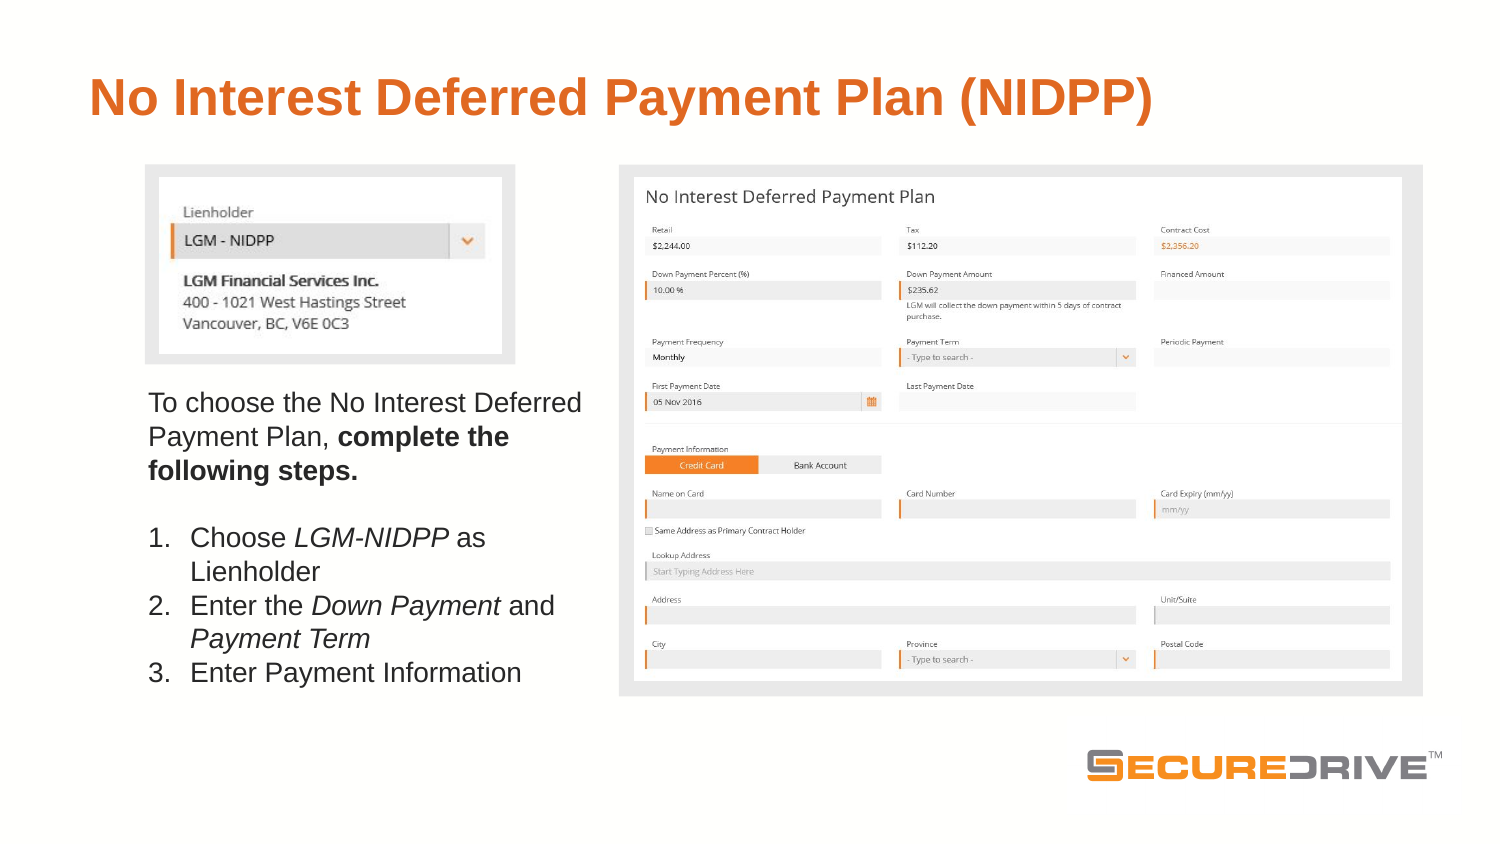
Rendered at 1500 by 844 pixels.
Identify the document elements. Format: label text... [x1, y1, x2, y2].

picture [1067, 716, 1462, 815]
text_box To choose the No Interest Deferred Payment Plan, complete the following steps. Choose LGM-NIDPP as Lienholder Enter the Down Payment and Payment Term Enter Payment Information [133, 377, 607, 763]
title No Interest Deferred Payment Plan (NIDPP) [75, 56, 1425, 197]
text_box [144, 164, 516, 365]
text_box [618, 164, 1424, 697]
